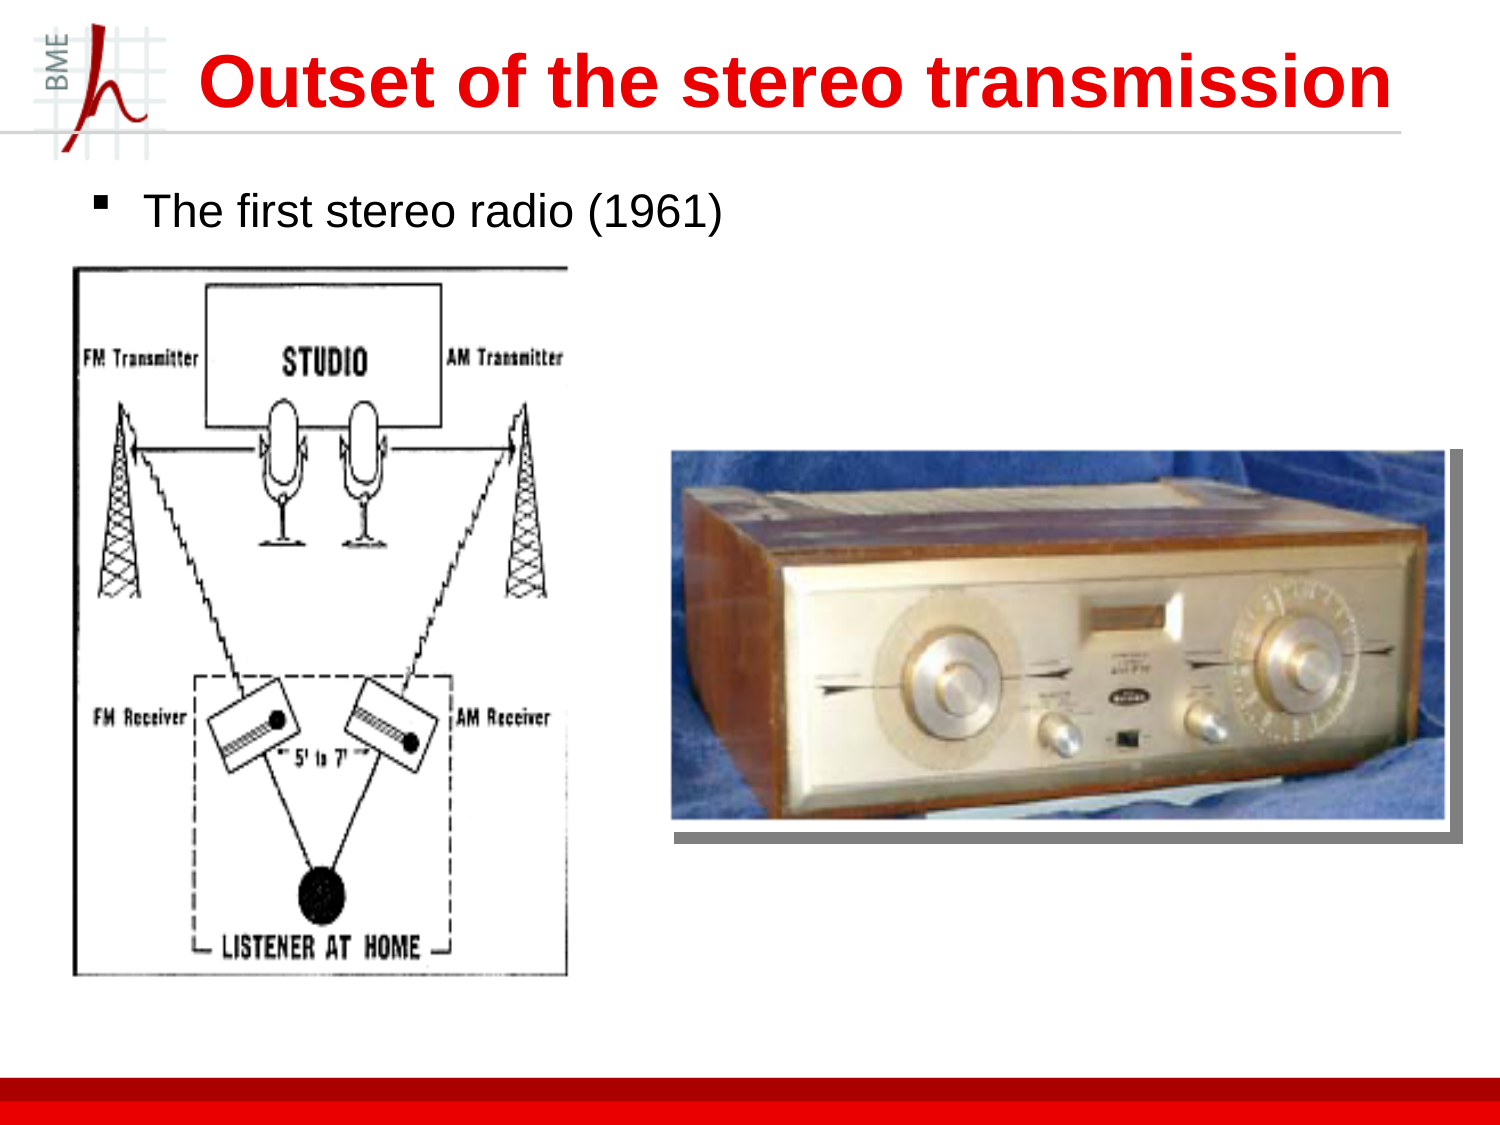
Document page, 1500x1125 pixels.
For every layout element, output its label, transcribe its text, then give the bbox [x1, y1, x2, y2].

picture [32, 22, 168, 130]
list The first stereo radio (1961) [74, 172, 1426, 245]
title Outset of the stereo transmission [182, 12, 1495, 143]
picture [662, 437, 1451, 832]
picture [32, 135, 168, 162]
picture [62, 262, 583, 988]
